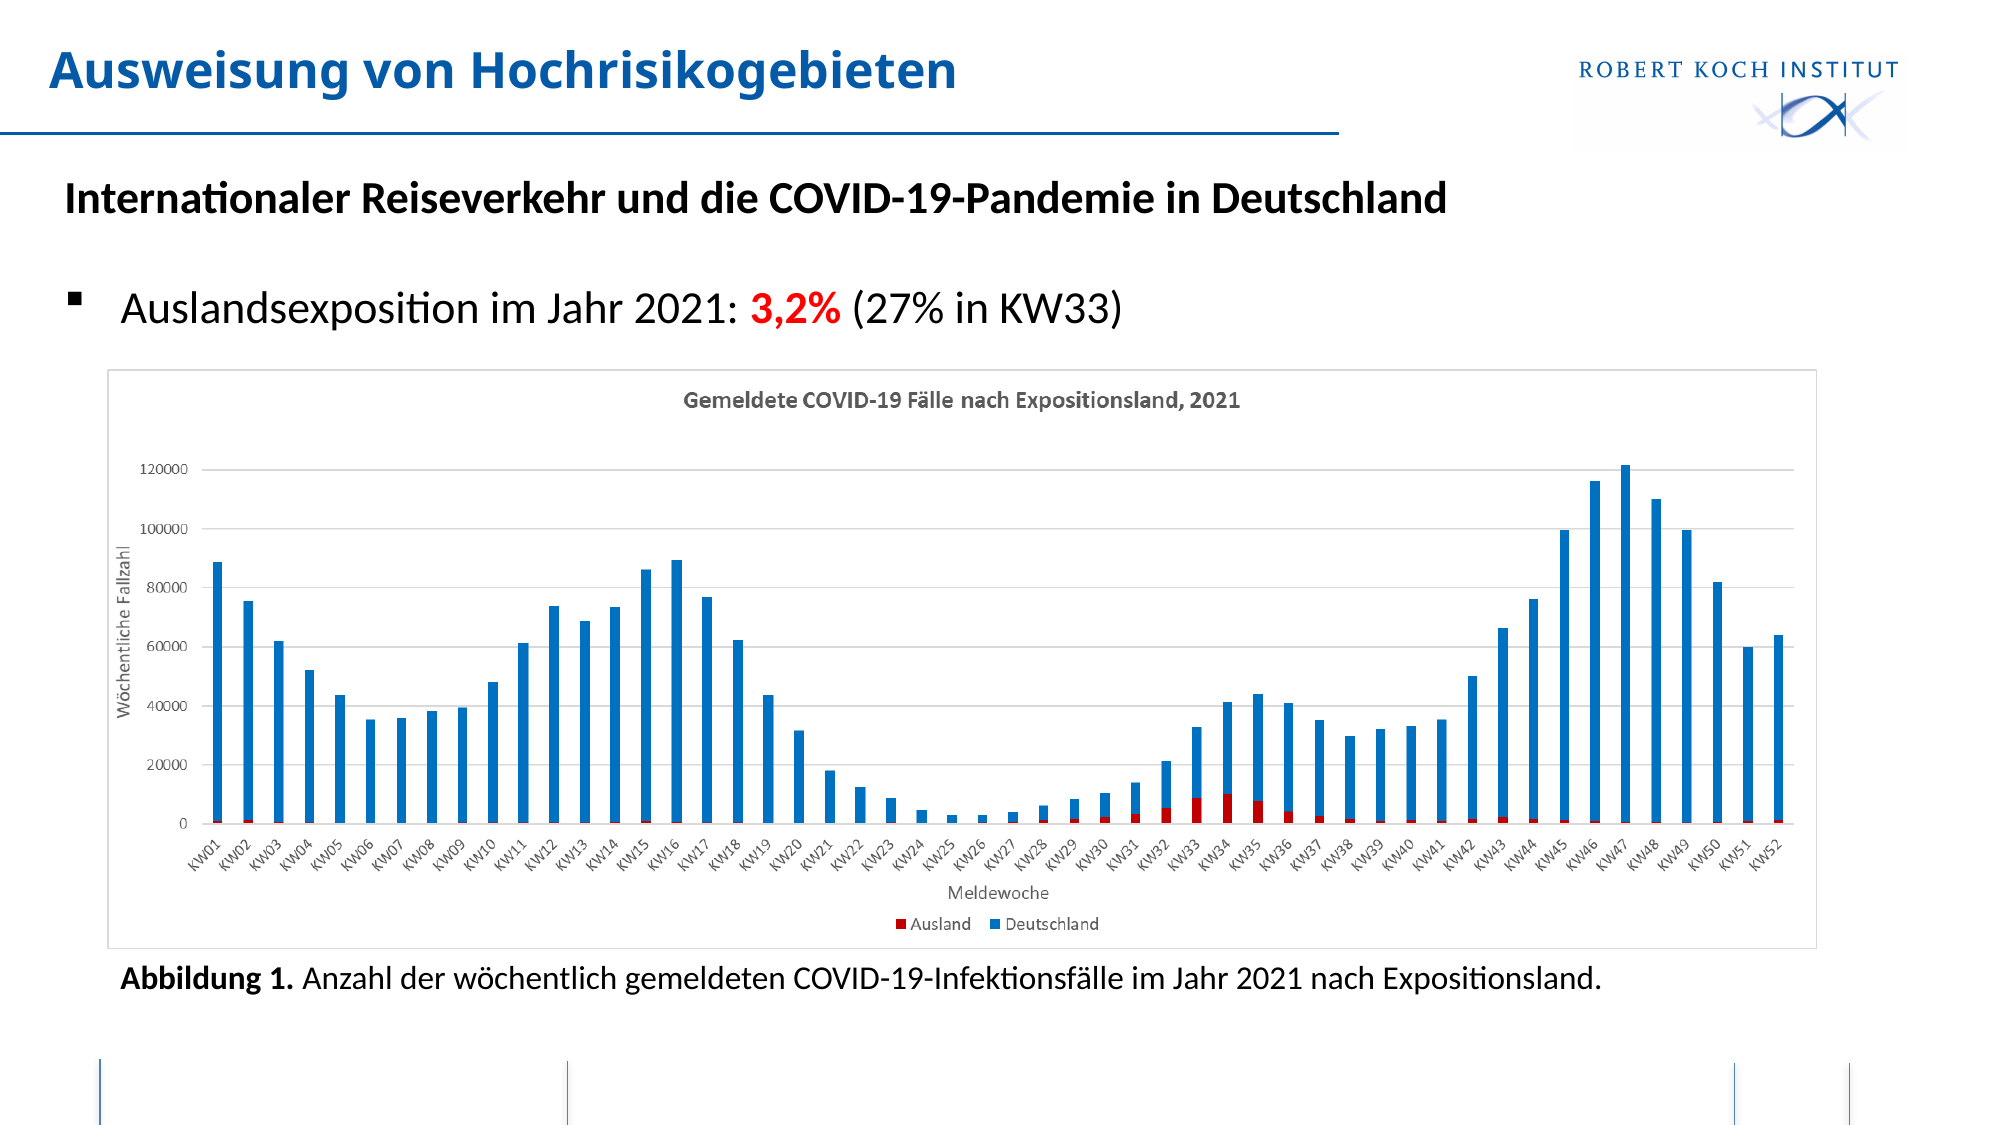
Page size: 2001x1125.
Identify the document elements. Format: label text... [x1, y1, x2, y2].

text_box Abbildung 1. Anzahl der wöchentlich gemeldeten COVID-19-Infektionsfälle im Jahr 2021 nach Expositionsland. [105, 948, 1930, 1004]
text_box Internationaler Reiseverkehr und die COVID-19-Pandemie in Deutschland Auslandsexposition im Jahr 2021: 3,2% (27% in KW33) [49, 159, 1874, 340]
picture [1571, 53, 1907, 152]
picture [107, 369, 1817, 949]
title Ausweisung von Hochrisikogebieten [49, 16, 1796, 122]
